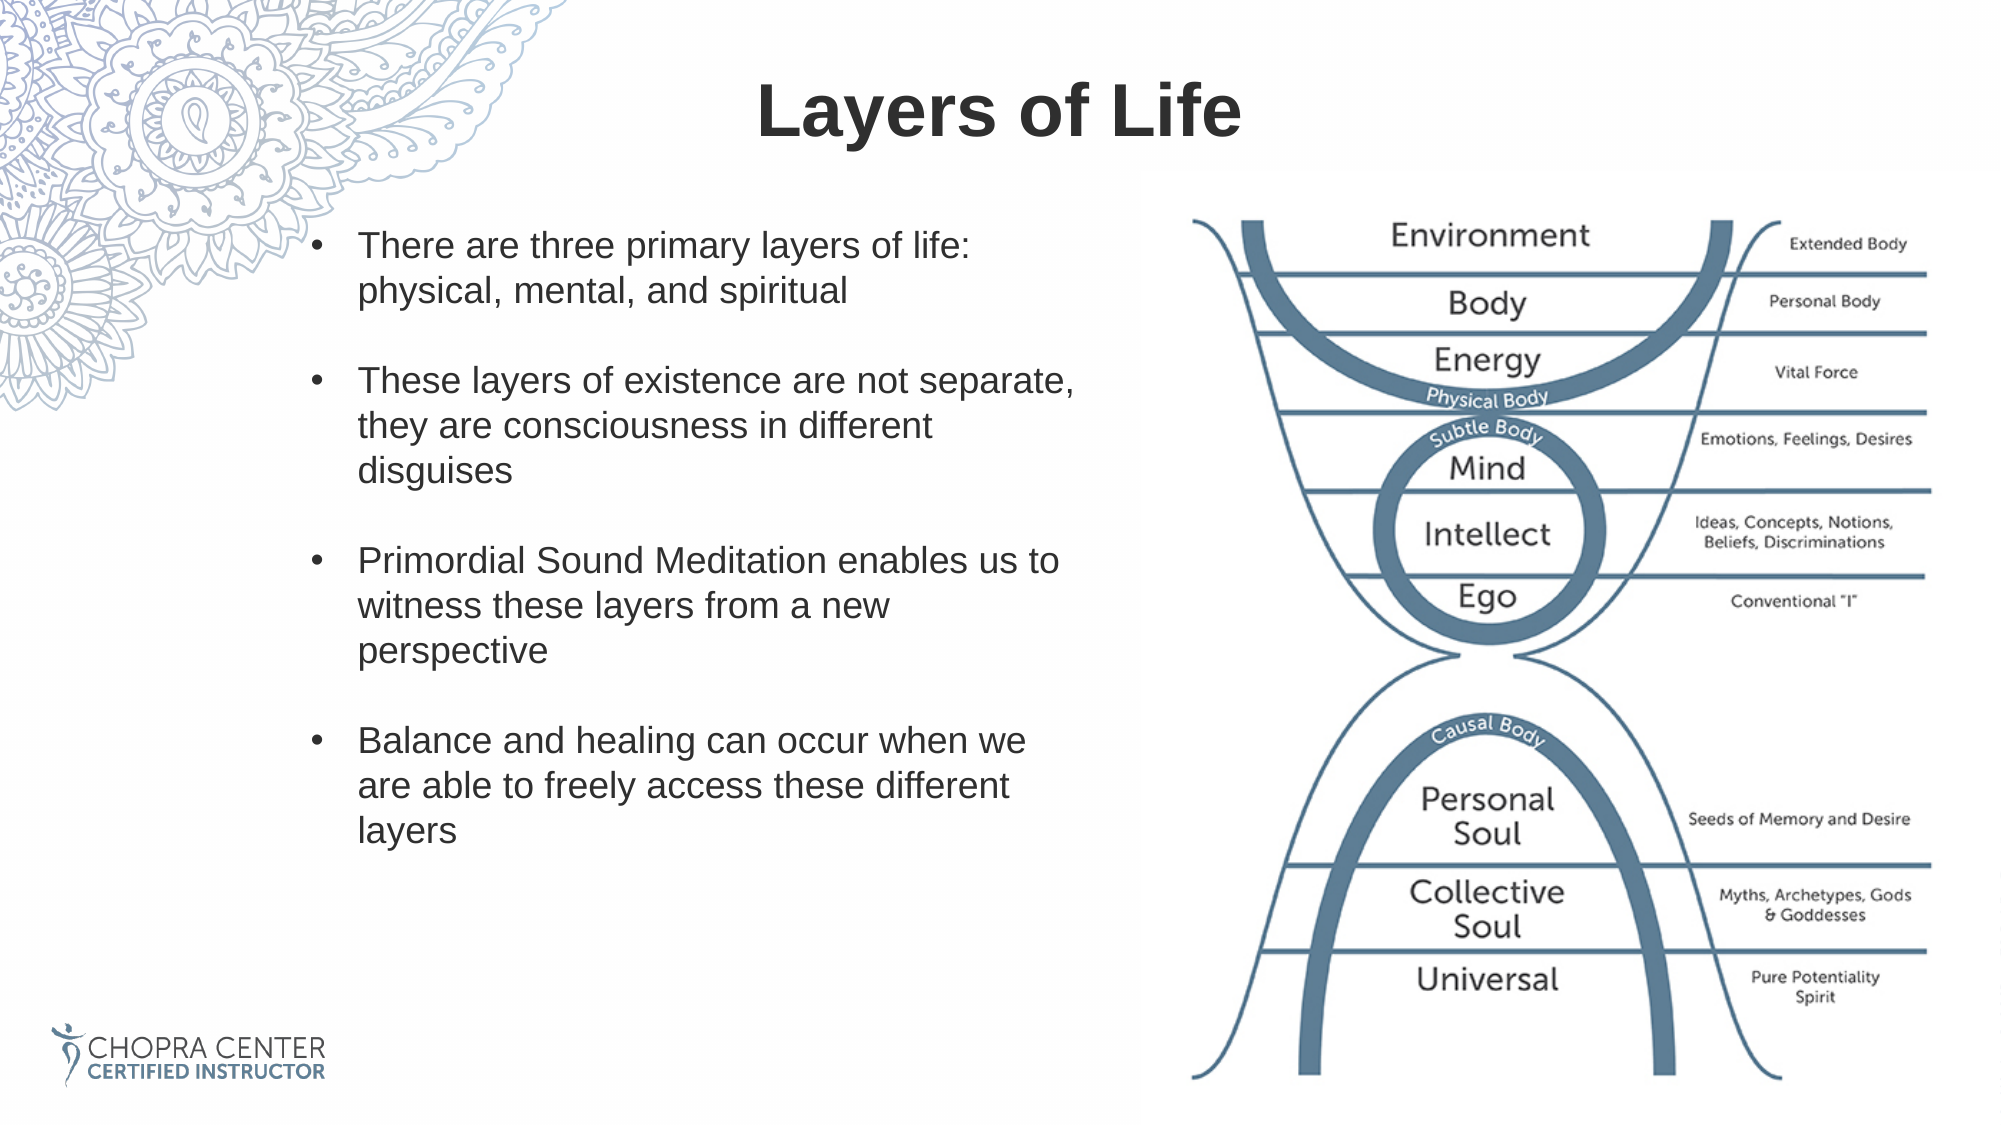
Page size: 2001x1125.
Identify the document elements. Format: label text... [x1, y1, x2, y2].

picture [0, 0, 2001, 1125]
text_box There are three primary layers of life: physical, mental, and spiritual These layers of existence are not separate, they are consciousness in different disguises Primordial Sound Meditation enables us to witness these layers from a new perspective Balance and healing can occur when we are able to freely access these different layers [295, 214, 1097, 983]
title Layers of Life [249, 12, 1750, 200]
